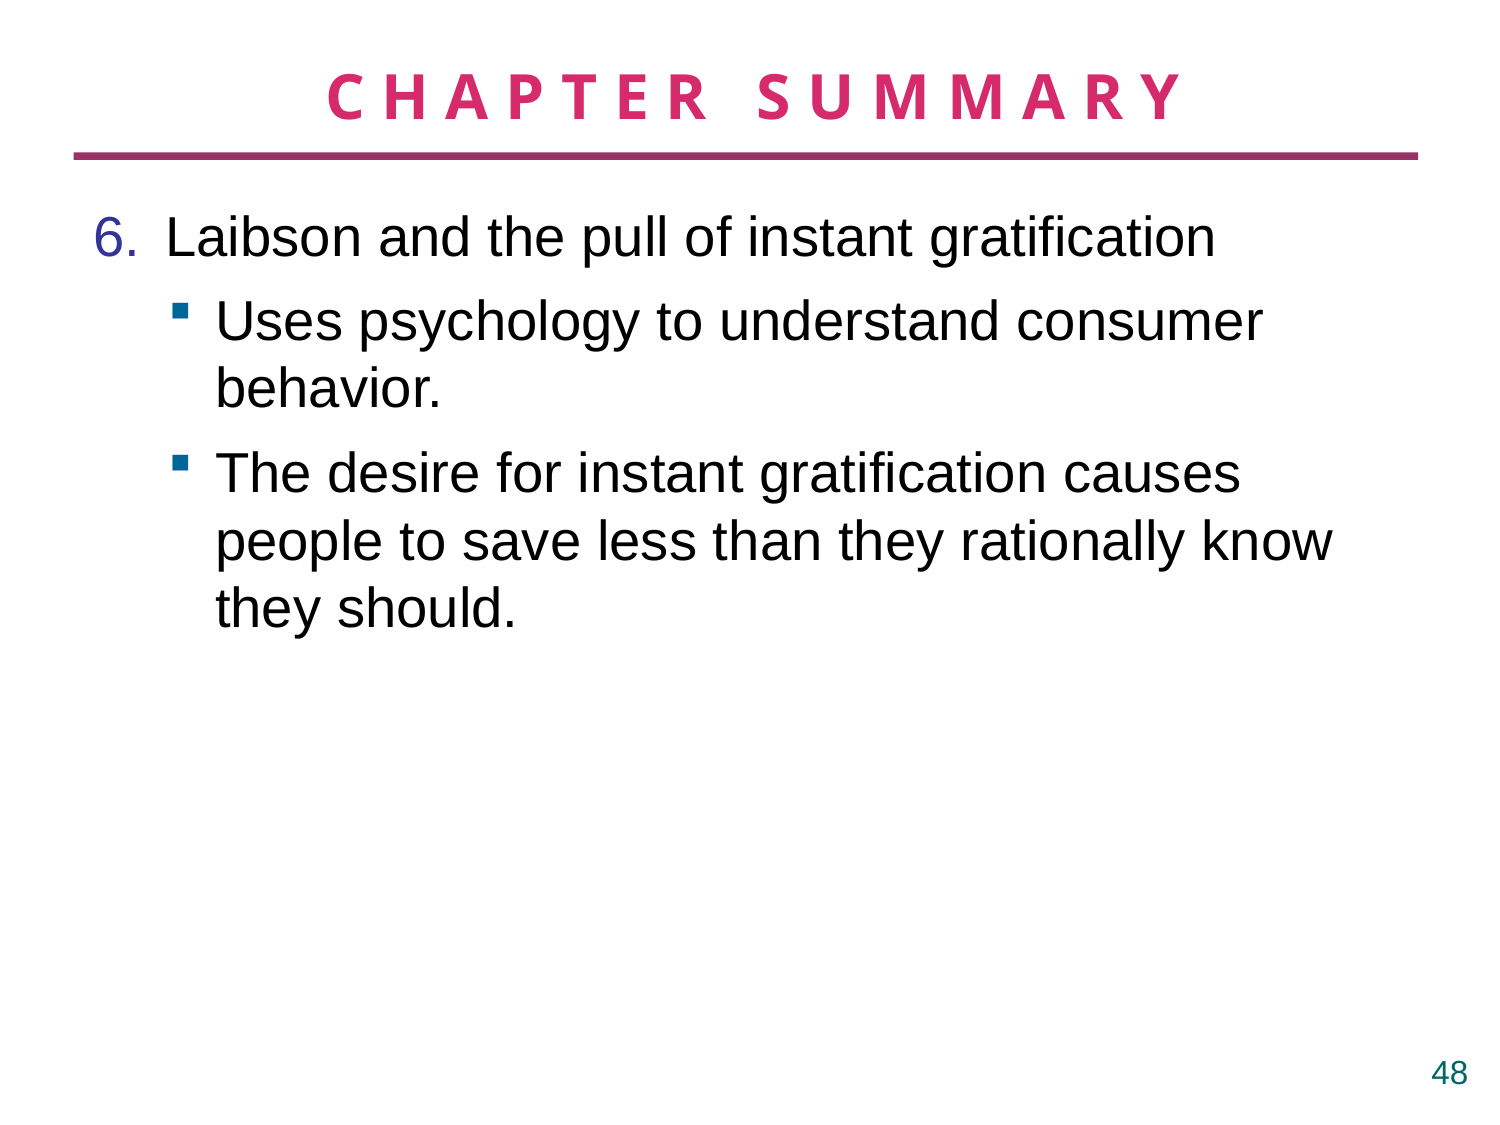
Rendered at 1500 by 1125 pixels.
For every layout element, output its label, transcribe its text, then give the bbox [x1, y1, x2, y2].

list 6. Laibson and the pull of instant gratification Uses psychology to understand consumer behavior. The desire for instant gratification causes people to save less than they rationally know they should. [78, 188, 1425, 1033]
text_box [72, 150, 1420, 162]
title CHAPTER SUMMARY [76, 46, 1430, 139]
text_box 47 [1386, 1051, 1469, 1100]
